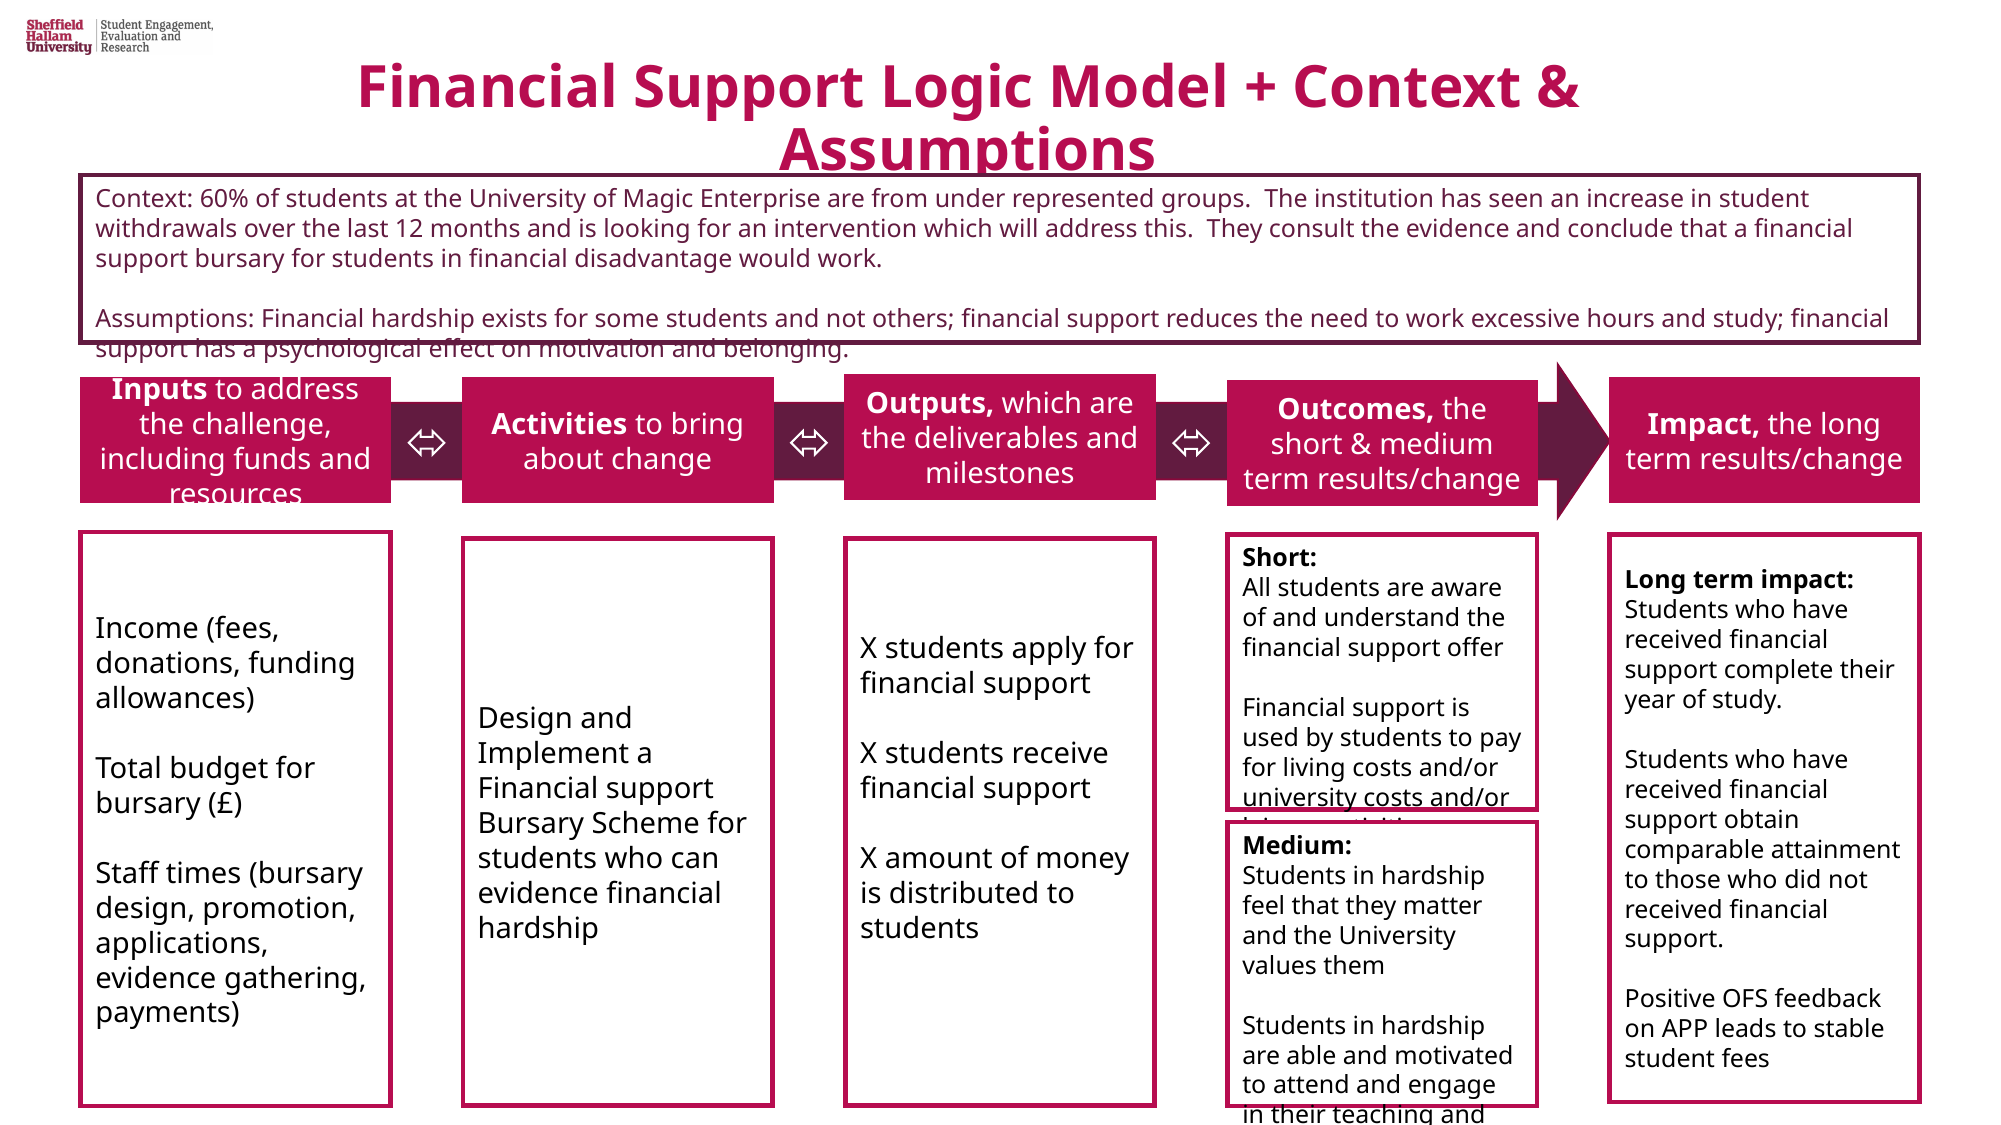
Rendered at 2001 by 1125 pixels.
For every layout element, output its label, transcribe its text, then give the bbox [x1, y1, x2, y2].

text_box [1156, 401, 1227, 481]
text_box [789, 428, 829, 457]
picture [26, 19, 213, 55]
text_box Long term impact: Students who have received financial support complete their year of study. Students who have received financial support obtain comparable attainment to those who did not received financial support. Positive OFS feedback on APP leads to stable student fees [1609, 533, 1920, 1103]
text_box X students apply for financial support X students receive financial support X amount of money is distributed to students [844, 537, 1156, 1107]
text_box Financial Support Logic Model + Context & Assumptions [211, 73, 1726, 168]
text_box Activities to bring about change [462, 377, 774, 503]
text_box Income (fees, donations, funding allowances) Total budget for bursary (£) Staff times (bursary design, promotion, applications, evidence gathering, payments) [80, 531, 391, 1107]
text_box [407, 428, 446, 457]
text_box Outcomes, the short & medium term results/change [1227, 380, 1538, 506]
text_box Impact, the long term results/change [1609, 377, 1920, 503]
text_box Inputs to address the challenge, including funds and resources [80, 377, 391, 503]
text_box [1171, 428, 1211, 458]
text_box Medium: Students in hardship feel that they matter and the University values them Students in hardship are able and motivated to attend and engage in their teaching and learning. [1226, 821, 1538, 1107]
text_box [391, 401, 462, 481]
text_box Short: All students are aware of and understand the financial support offer Financial support is used by students to pay for living costs and/or university costs and/or leisure activities [1226, 533, 1538, 811]
text_box Outputs, which are the deliverables and milestones [844, 374, 1156, 500]
text_box [774, 401, 844, 481]
text_box Design and Implement a Financial support Bursary Scheme for students who can evidence financial hardship [462, 537, 773, 1107]
text_box Context: 60% of students at the University of Magic Enterprise are from under represented groups. The institution has seen an increase in student withdrawals over the last 12 months and is looking for an intervention which will address this. They consult the evidence and conclude that a financial support bursary for students in financial disadvantage would work. Assumptions: Financial hardship exists for some students and not others; financial support reduces the need to work excessive hours and study; financial support has a psychological effect on motivation and belonging. [80, 174, 1920, 343]
text_box [1538, 361, 1609, 521]
